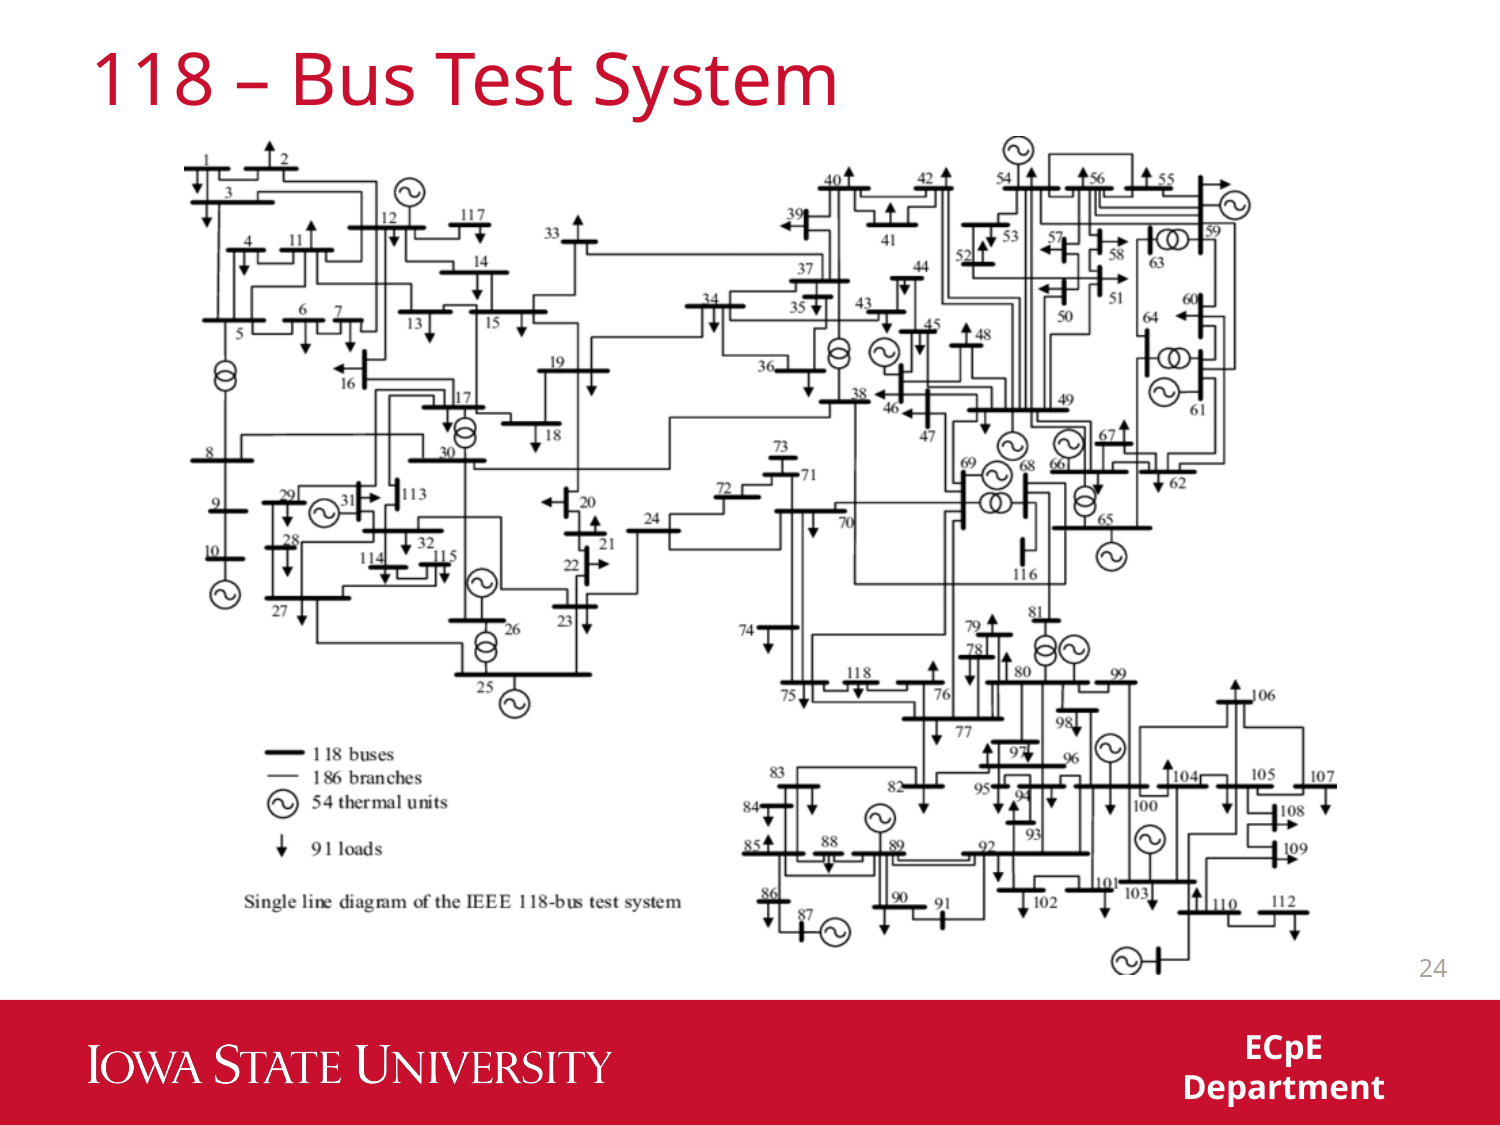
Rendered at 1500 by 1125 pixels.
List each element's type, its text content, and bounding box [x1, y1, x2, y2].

picture [87, 1044, 613, 1088]
text_box ECpE Department [1142, 1035, 1425, 1096]
picture [184, 136, 1337, 976]
slide_number 24 [1112, 940, 1463, 1000]
title 118 – Bus Test System [74, 24, 1351, 128]
